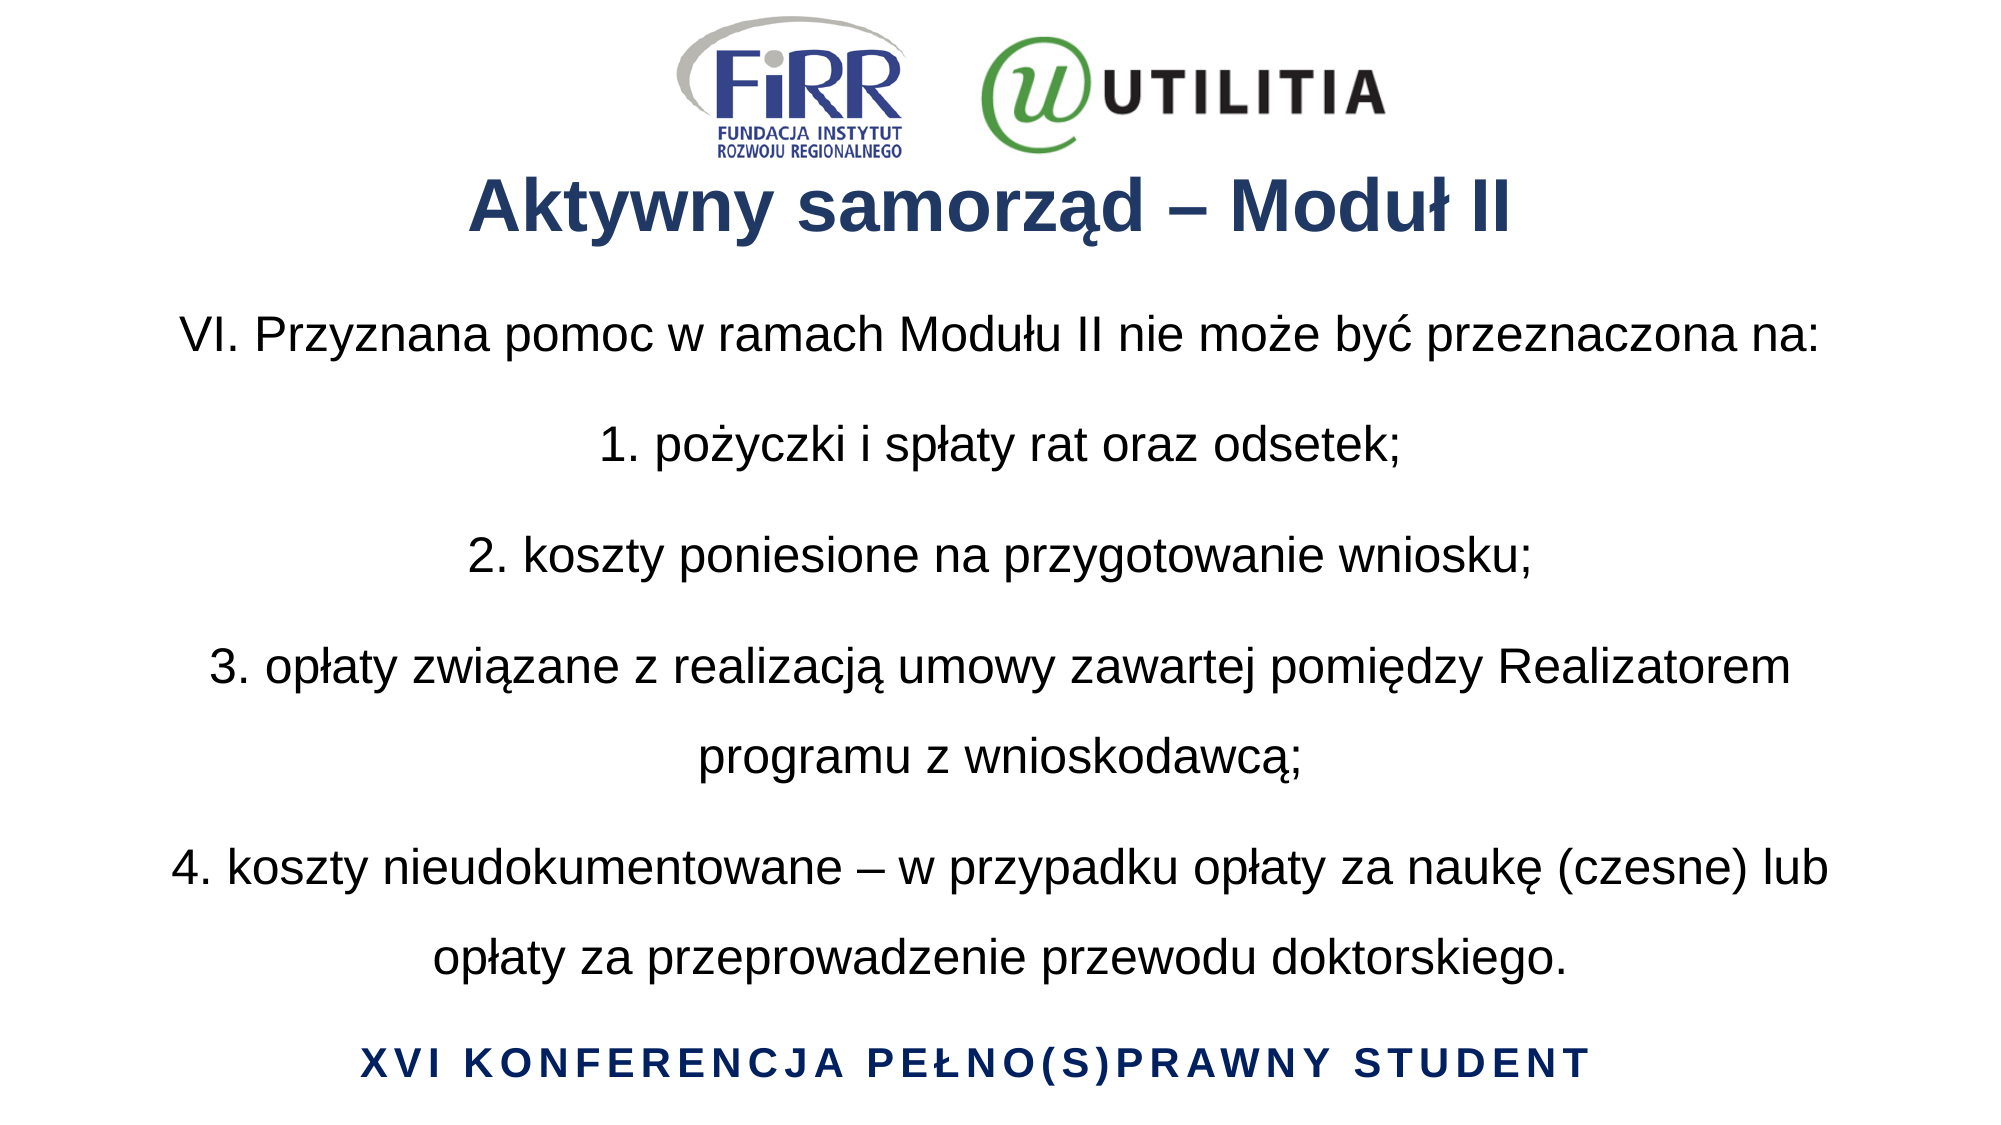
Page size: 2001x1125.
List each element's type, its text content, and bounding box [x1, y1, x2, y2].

title Aktywny samorząd – Moduł II [138, 126, 1864, 263]
picture [954, 13, 1413, 126]
picture [662, 0, 942, 126]
list VI. Przyznana pomoc w ramach Modułu II nie może być przeznaczona na: 1. pożyczki i spłaty rat oraz odsetek; 2. koszty poniesione na przygotowanie wniosku; 3. opłaty związane z realizacją umowy zawartej pomiędzy Realizatorem programu z wnioskodawcą; 4. koszty nieudokumentowane – w przypadku opłaty za naukę (czesne) lub opłaty za przeprowadzenie przewodu doktorskiego. [138, 263, 1864, 1043]
